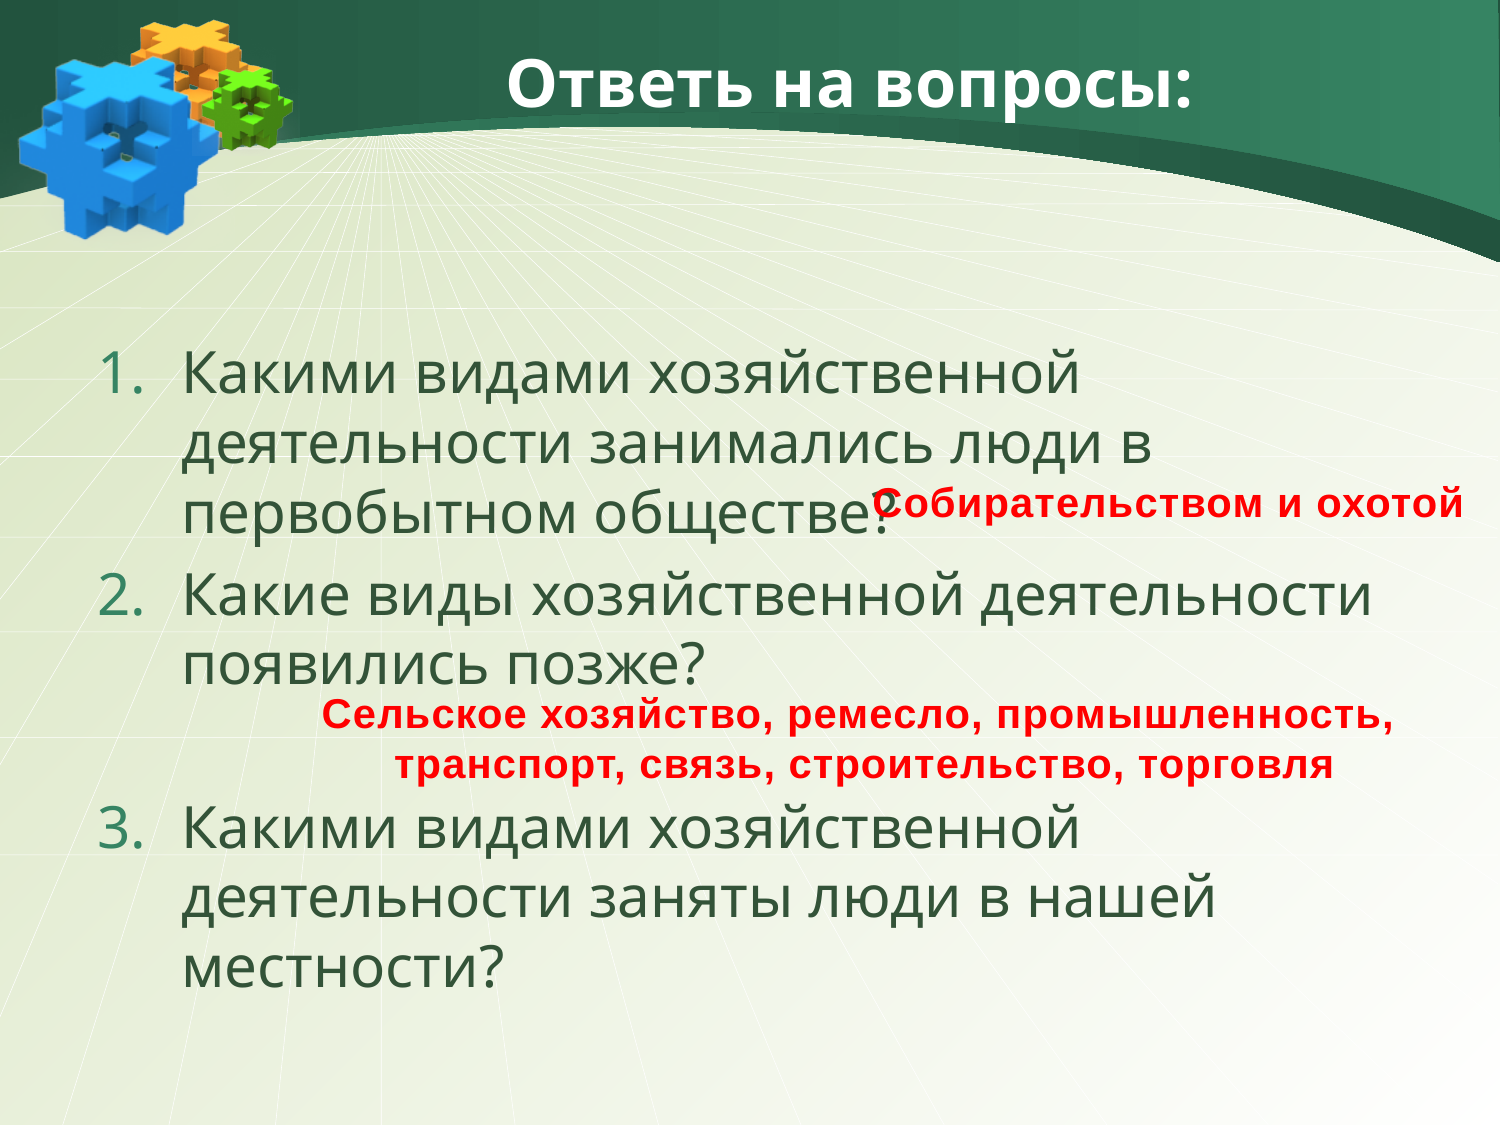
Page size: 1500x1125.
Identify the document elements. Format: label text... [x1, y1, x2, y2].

title Ответь на вопросы: [243, 34, 1457, 127]
list Какими видами хозяйственной деятельности занимались люди в первобытном обществе? Какие виды хозяйственной деятельности появились позже? Какими видами хозяйственной деятельности заняты люди в нашей местности? [81, 327, 1433, 1032]
text_box Собирательством и охотой [857, 468, 1480, 534]
picture [0, 18, 300, 252]
text_box Сельское хозяйство, ремесло, промышленность, транспорт, связь, строительство, торговля [306, 679, 1423, 795]
